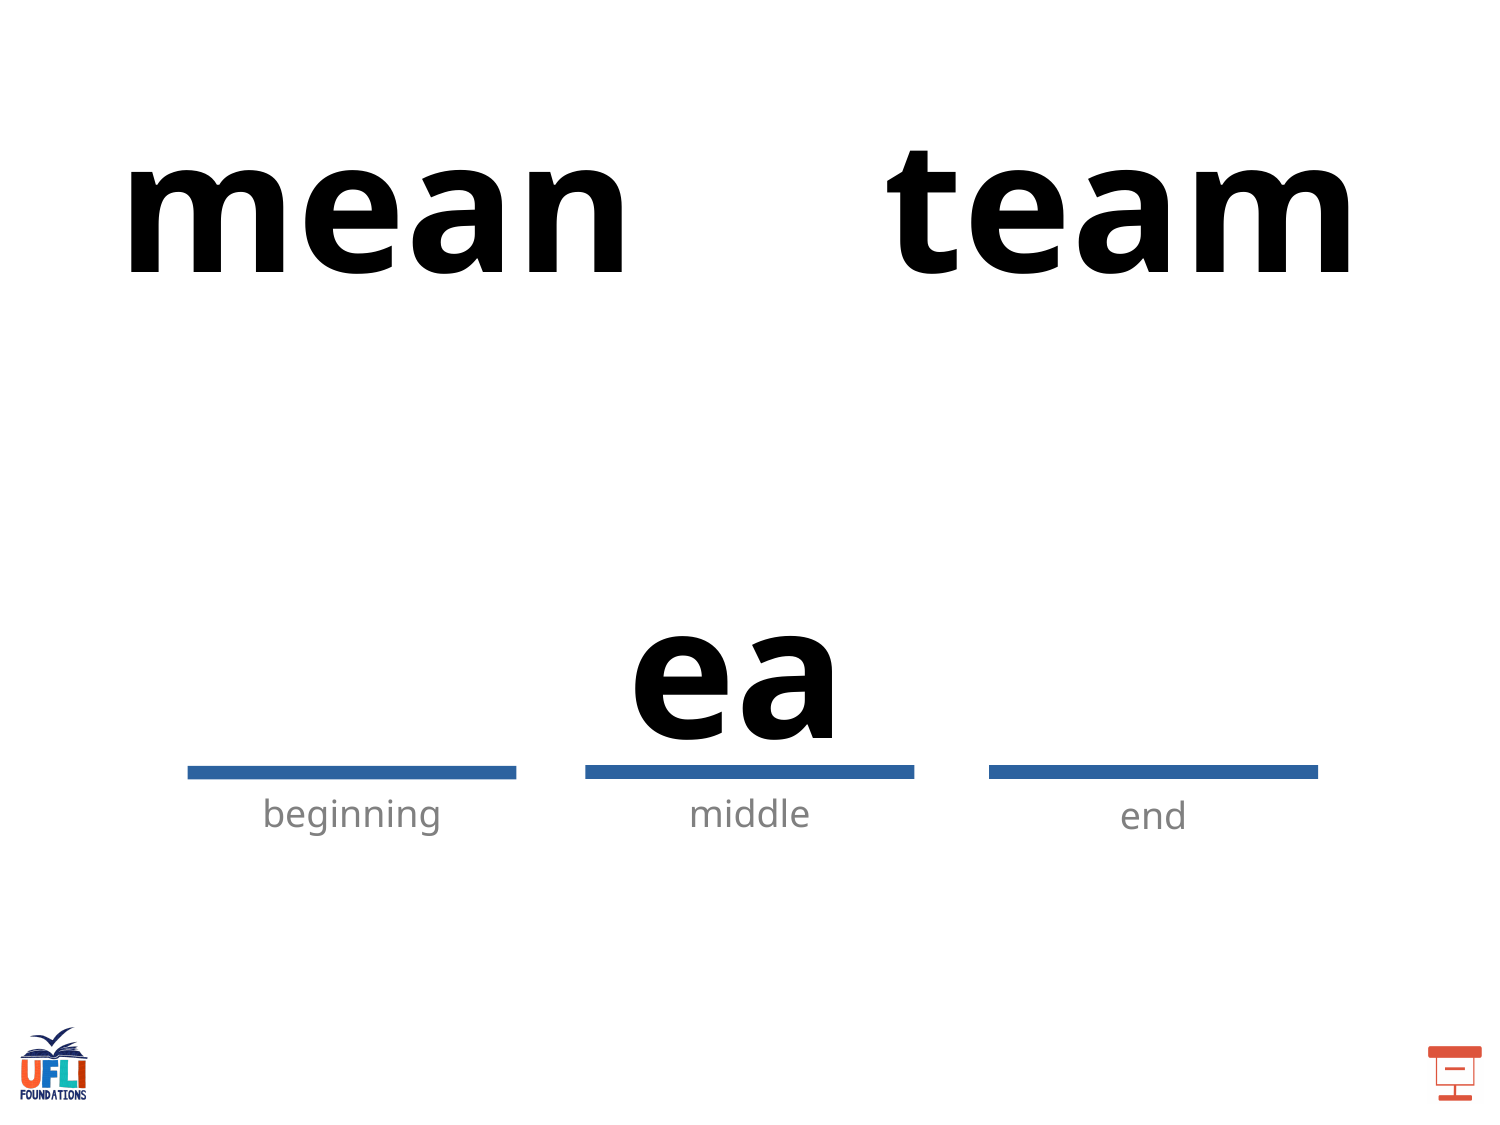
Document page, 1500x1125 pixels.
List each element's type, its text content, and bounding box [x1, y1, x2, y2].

text_box ea [582, 548, 893, 783]
picture [16, 1027, 90, 1103]
text_box team [846, 82, 1401, 317]
picture [1427, 1043, 1484, 1104]
text_box mean [99, 82, 654, 317]
